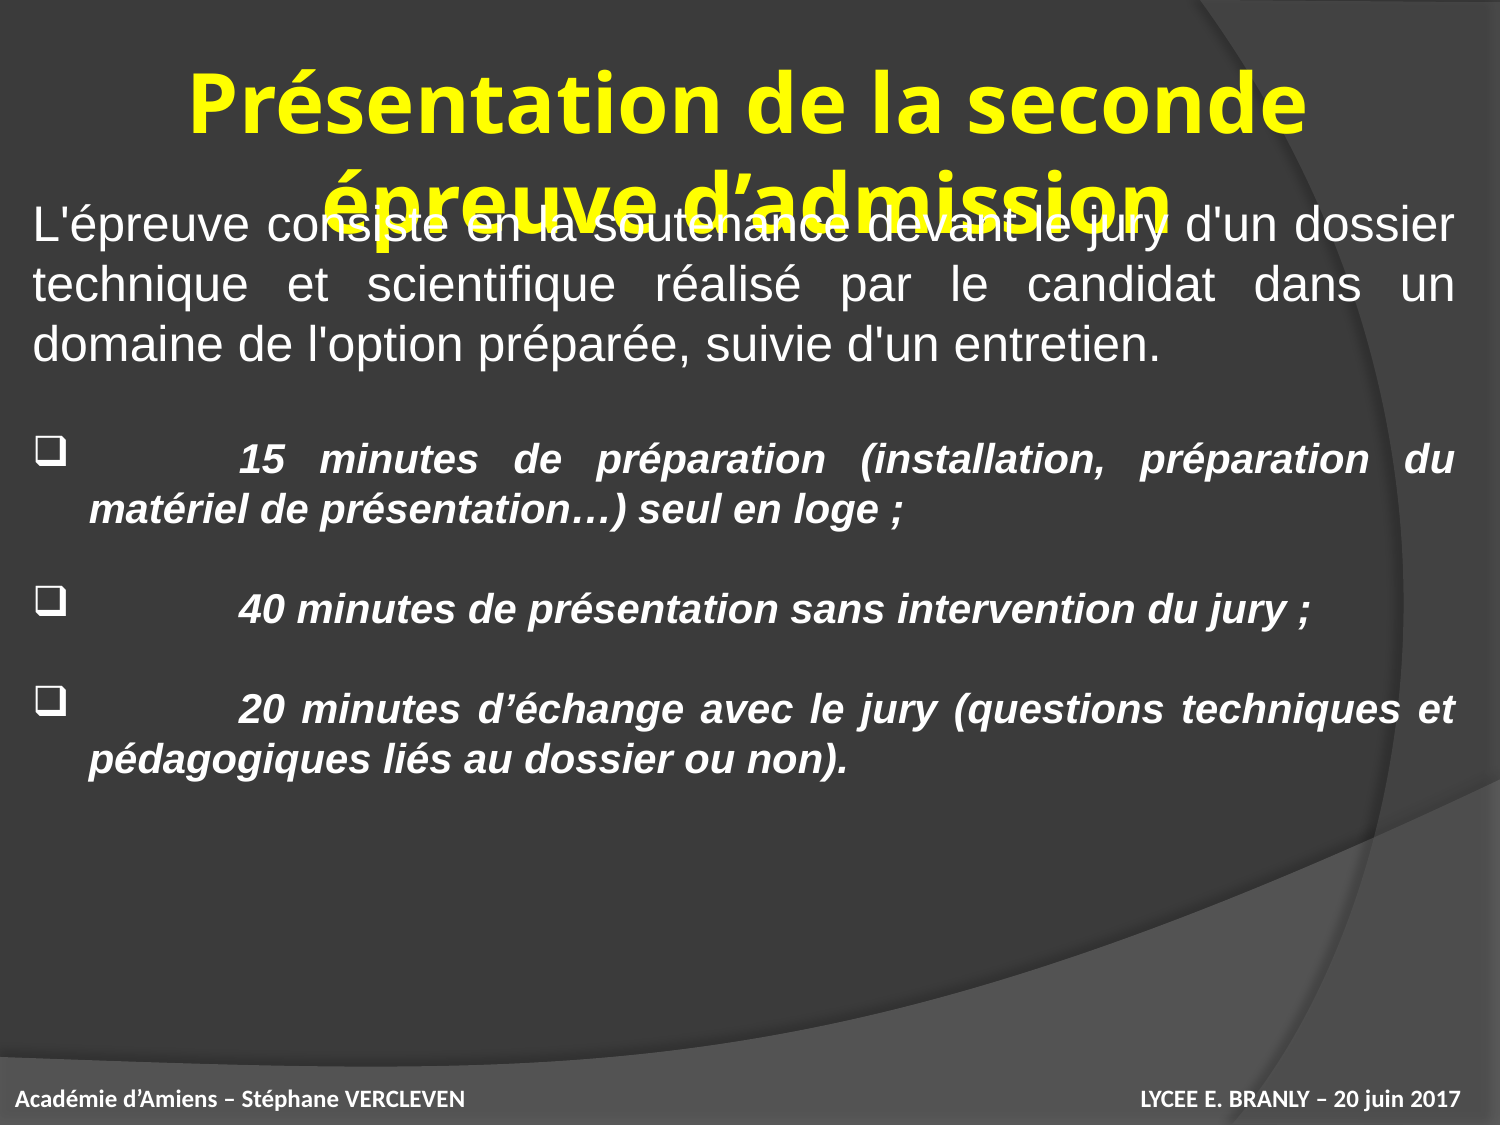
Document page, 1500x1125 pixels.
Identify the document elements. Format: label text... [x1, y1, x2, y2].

text_box Présentation de la seconde épreuve d’admission [0, 42, 1499, 258]
text_box L'épreuve consiste en la soutenance devant le jury d'un dossier technique et scientifique réalisé par le candidat dans un domaine de l'option préparée, suivie d'un entretien. 15 minutes de préparation (installation, préparation du matériel de présentation…) seul en loge ; 40 minutes de présentation sans intervention du jury ; 20 minutes d’échange avec le jury (questions techniques et pédagogiques liés au dossier ou non). [17, 184, 1471, 850]
